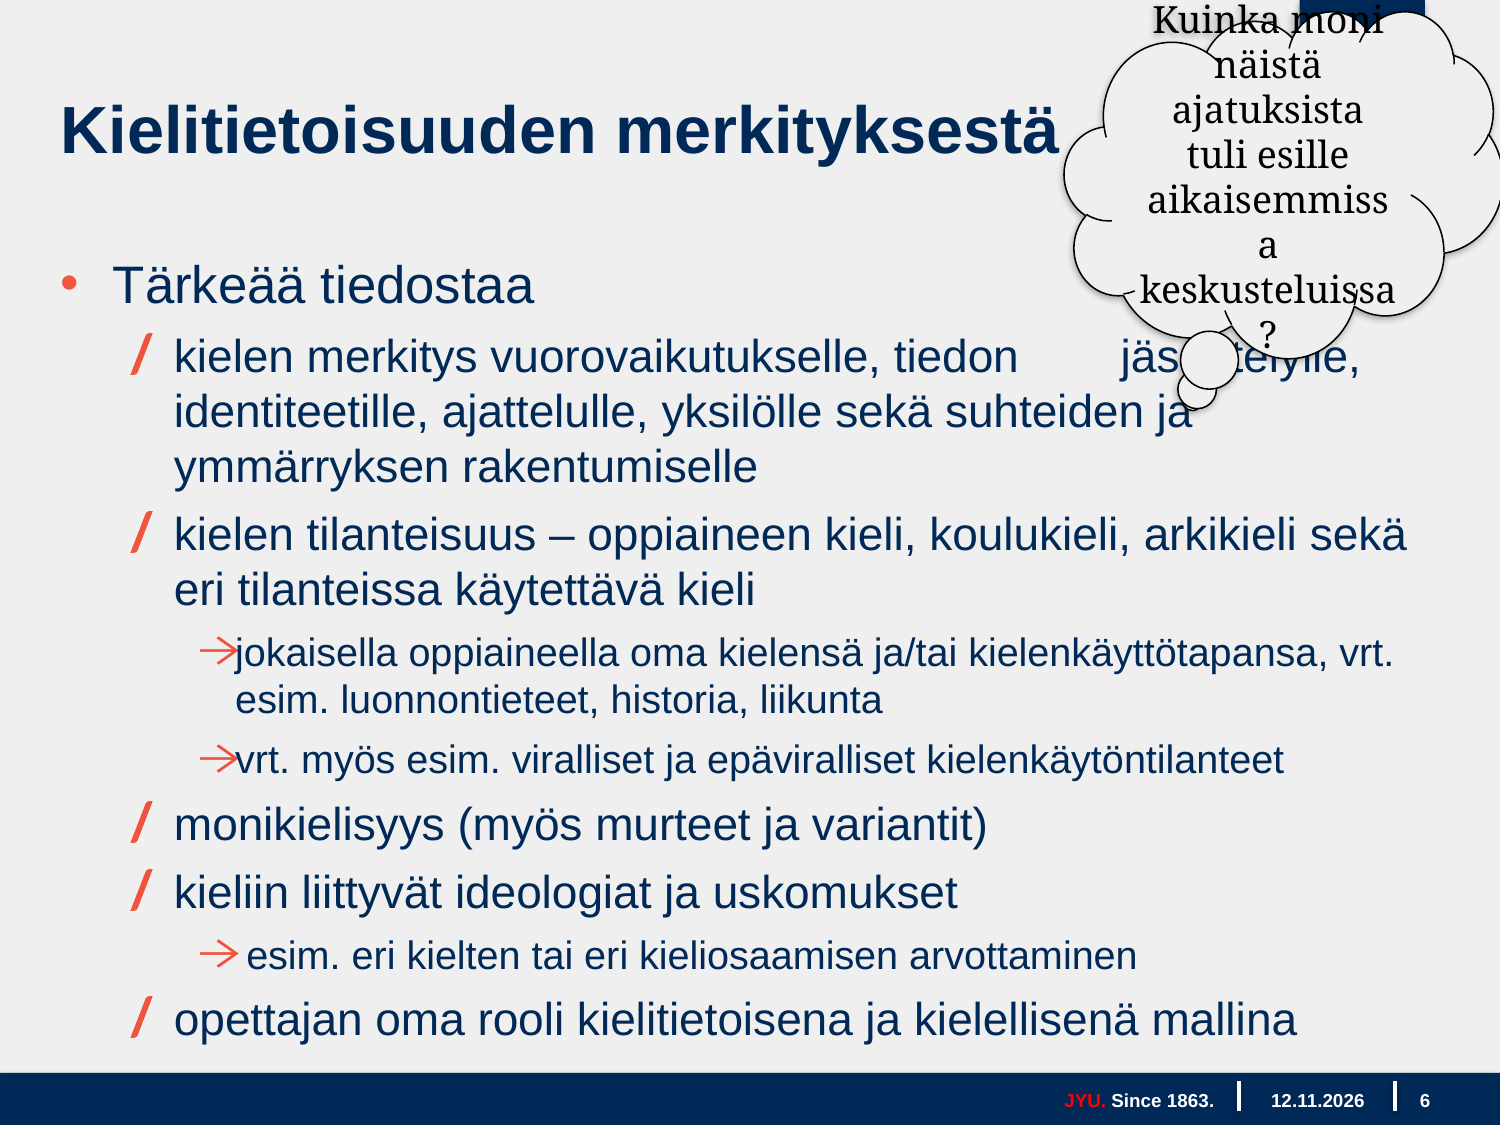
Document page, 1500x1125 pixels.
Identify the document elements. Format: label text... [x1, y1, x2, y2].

picture [200, 744, 237, 773]
picture [130, 801, 156, 843]
picture [130, 996, 156, 1038]
picture [130, 511, 156, 553]
footer JYU. Since 1863. [876, 1081, 1229, 1112]
picture [200, 939, 237, 968]
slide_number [1249, 1081, 1386, 1112]
picture [130, 869, 156, 911]
list Tärkeää tiedostaa kielen merkitys vuorovaikutukselle, tiedon jäsentelylle, identiteetille, ajattelulle, yksilölle sekä suhteiden ja ymmärryksen rakentumiselle kielen tilanteisuus – oppiaineen kieli, koulukieli, arkikieli sekä eri tilanteissa käytettävä kieli jokaisella oppiaineella oma kielensä ja/tai kielenkäyttötapansa, vrt. esim. luonnontieteet, historia, liikunta vrt. myös esim. viralliset ja epäviralliset kielenkäytöntilanteet monikielisyys (myös murteet ja variantit) kieliin liittyvät ideologiat ja uskomukset esim. eri kielten tai eri kieliosaamisen arvottaminen opettajan oma rooli kielitietoisena ja kielellisenä mallina [45, 243, 1480, 1054]
title Kielitietoisuuden merkityksestä [45, 43, 1151, 211]
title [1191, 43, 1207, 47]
picture [130, 333, 156, 375]
slide_number 6 [1405, 1081, 1480, 1112]
picture [200, 636, 237, 665]
text_box Kuinka moni näistä ajatuksista tuli esille aikaisemmissa keskusteluissa? [1063, 10, 1500, 412]
